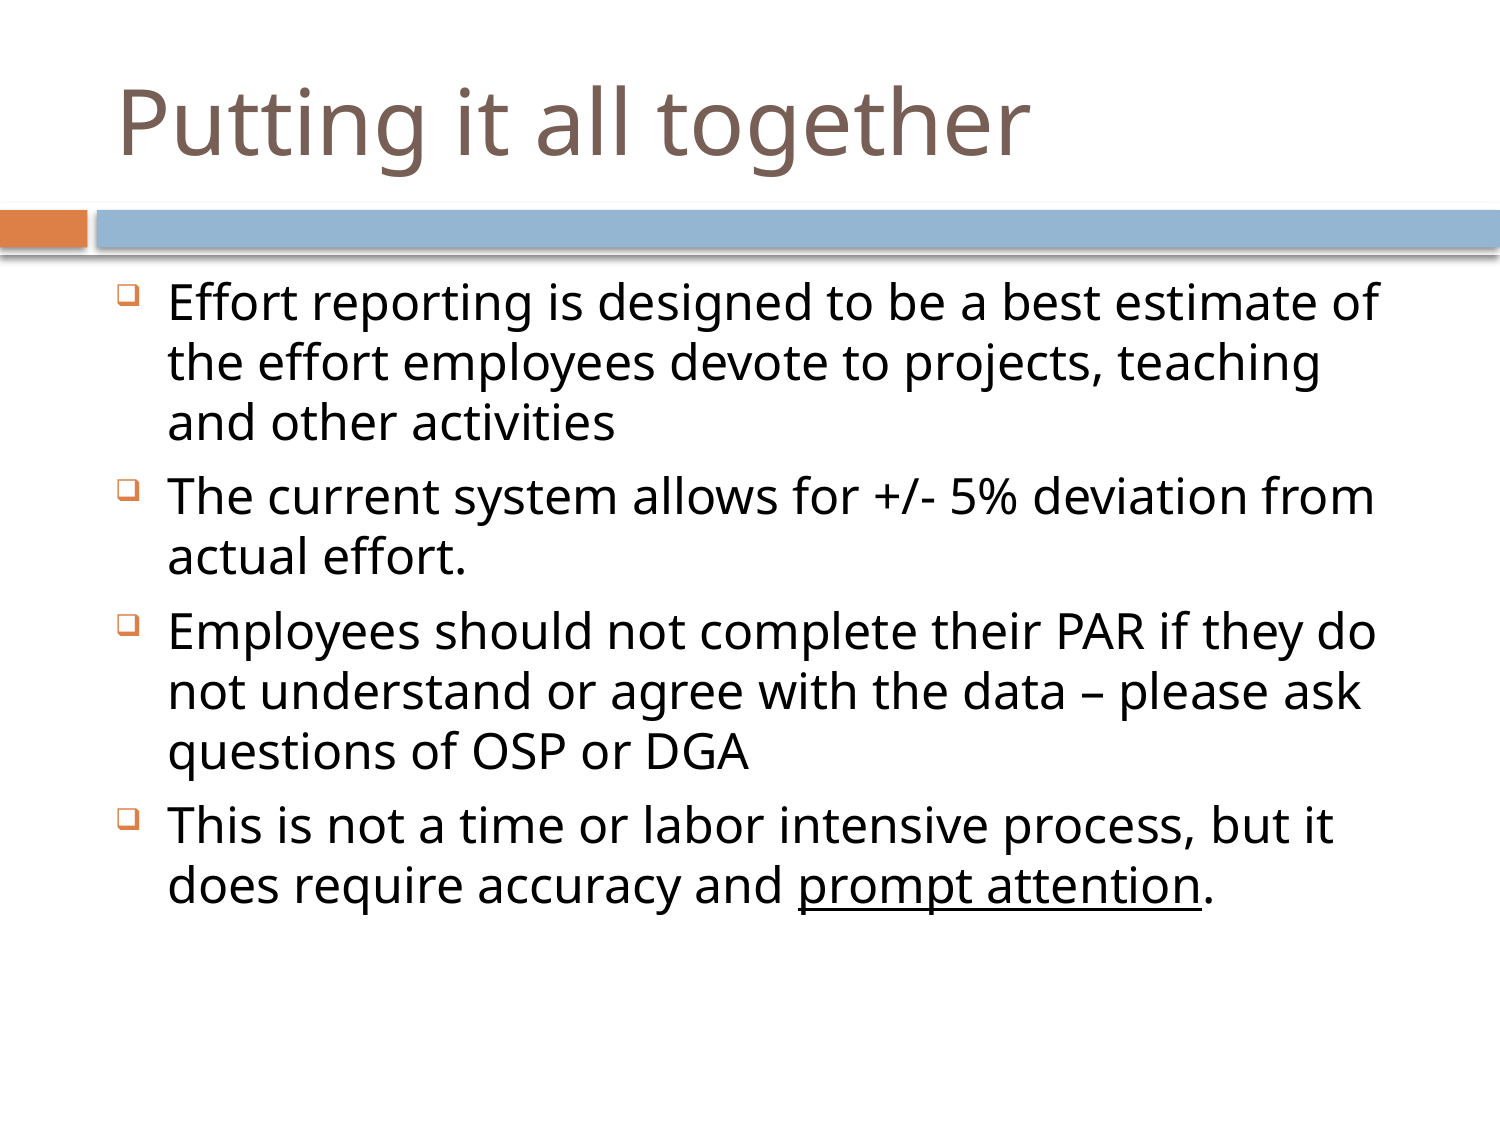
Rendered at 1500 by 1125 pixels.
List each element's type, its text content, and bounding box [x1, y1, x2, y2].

list Effort reporting is designed to be a best estimate of the effort employees devote to projects, teaching and other activities The current system allows for +/- 5% deviation from actual effort. Employees should not complete their PAR if they do not understand or agree with the data – please ask questions of OSP or DGA This is not a time or labor intensive process, but it does require accuracy and prompt attention. [100, 262, 1438, 1125]
title Putting it all together [100, 37, 1438, 200]
